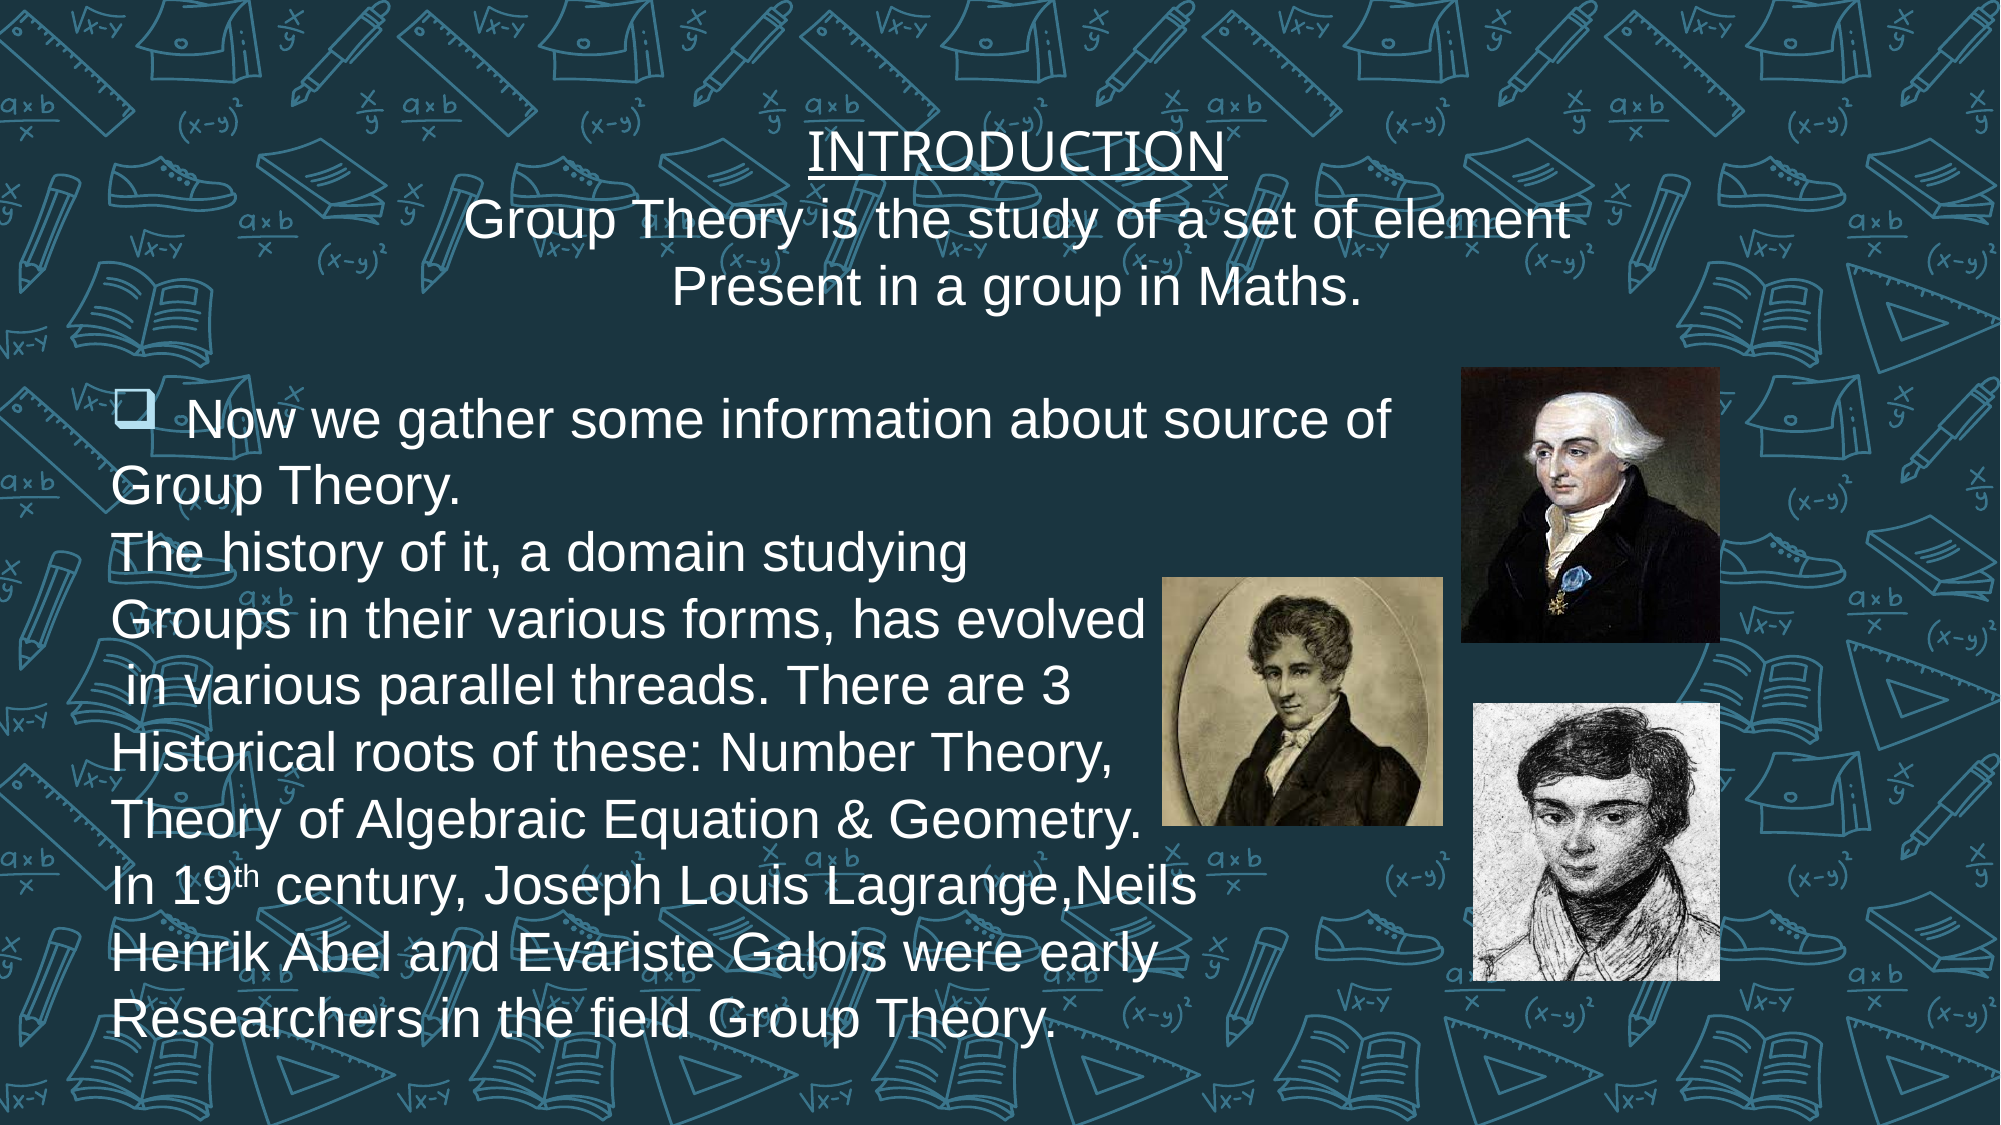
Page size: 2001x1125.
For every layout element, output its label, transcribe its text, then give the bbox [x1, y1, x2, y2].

picture [1162, 577, 1444, 827]
picture [1473, 703, 1720, 981]
picture [1461, 367, 1720, 643]
subtitle INTRODUCTION Group Theory is the study of a set of element Present in a group in Maths. Now we gather some information about source of Group Theory. The history of it, a domain studying Groups in their various forms, has evolved in various parallel threads. There are 3 Historical roots of these: Number Theory, Theory of Algebraic Equation & Geometry. In 19th century, Joseph Louis Lagrange,Neils Henrik Abel and Evariste Galois were early Researchers in the field Group Theory. [76, 101, 1941, 1046]
